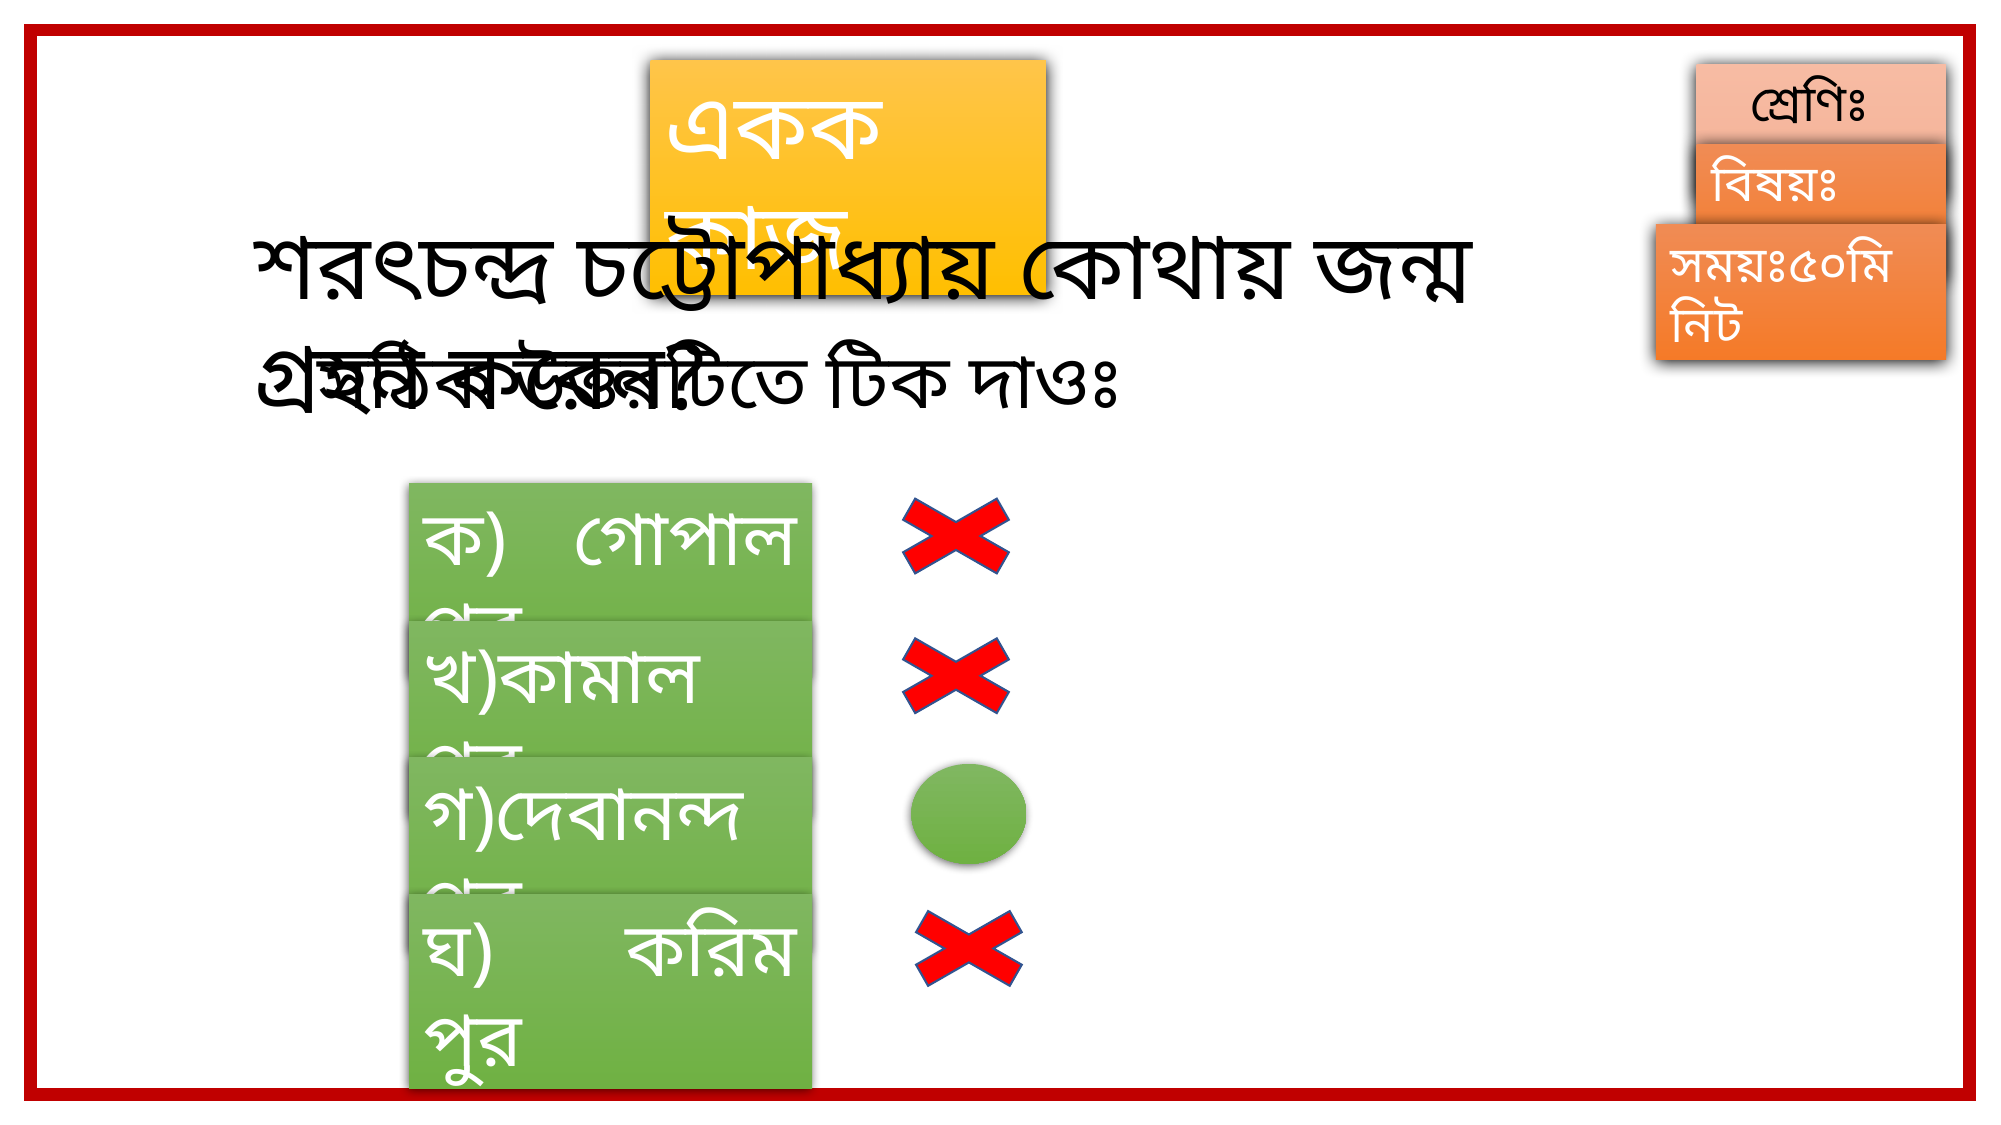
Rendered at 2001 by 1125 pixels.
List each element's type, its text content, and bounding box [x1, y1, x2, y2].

text_box [914, 909, 1024, 988]
text_box [901, 636, 1011, 715]
text_box [911, 763, 1027, 864]
text_box একক কাজ [650, 60, 1046, 200]
text_box গ)দেবানন্দ পুর [409, 757, 813, 890]
text_box ঘ) করিম পুর [409, 894, 813, 1089]
text_box শরৎচন্দ্র চট্টোপাধ্যায় কোথায় জন্ম গ্রহন করেন? [239, 200, 1621, 435]
text_box খ)কামাল পুর [409, 621, 813, 754]
text_box সঠিক উত্তরটিতে টিক দাওঃ [302, 326, 1513, 432]
text_box [901, 497, 1011, 575]
text_box ক) গোপাল পুর [409, 483, 813, 617]
